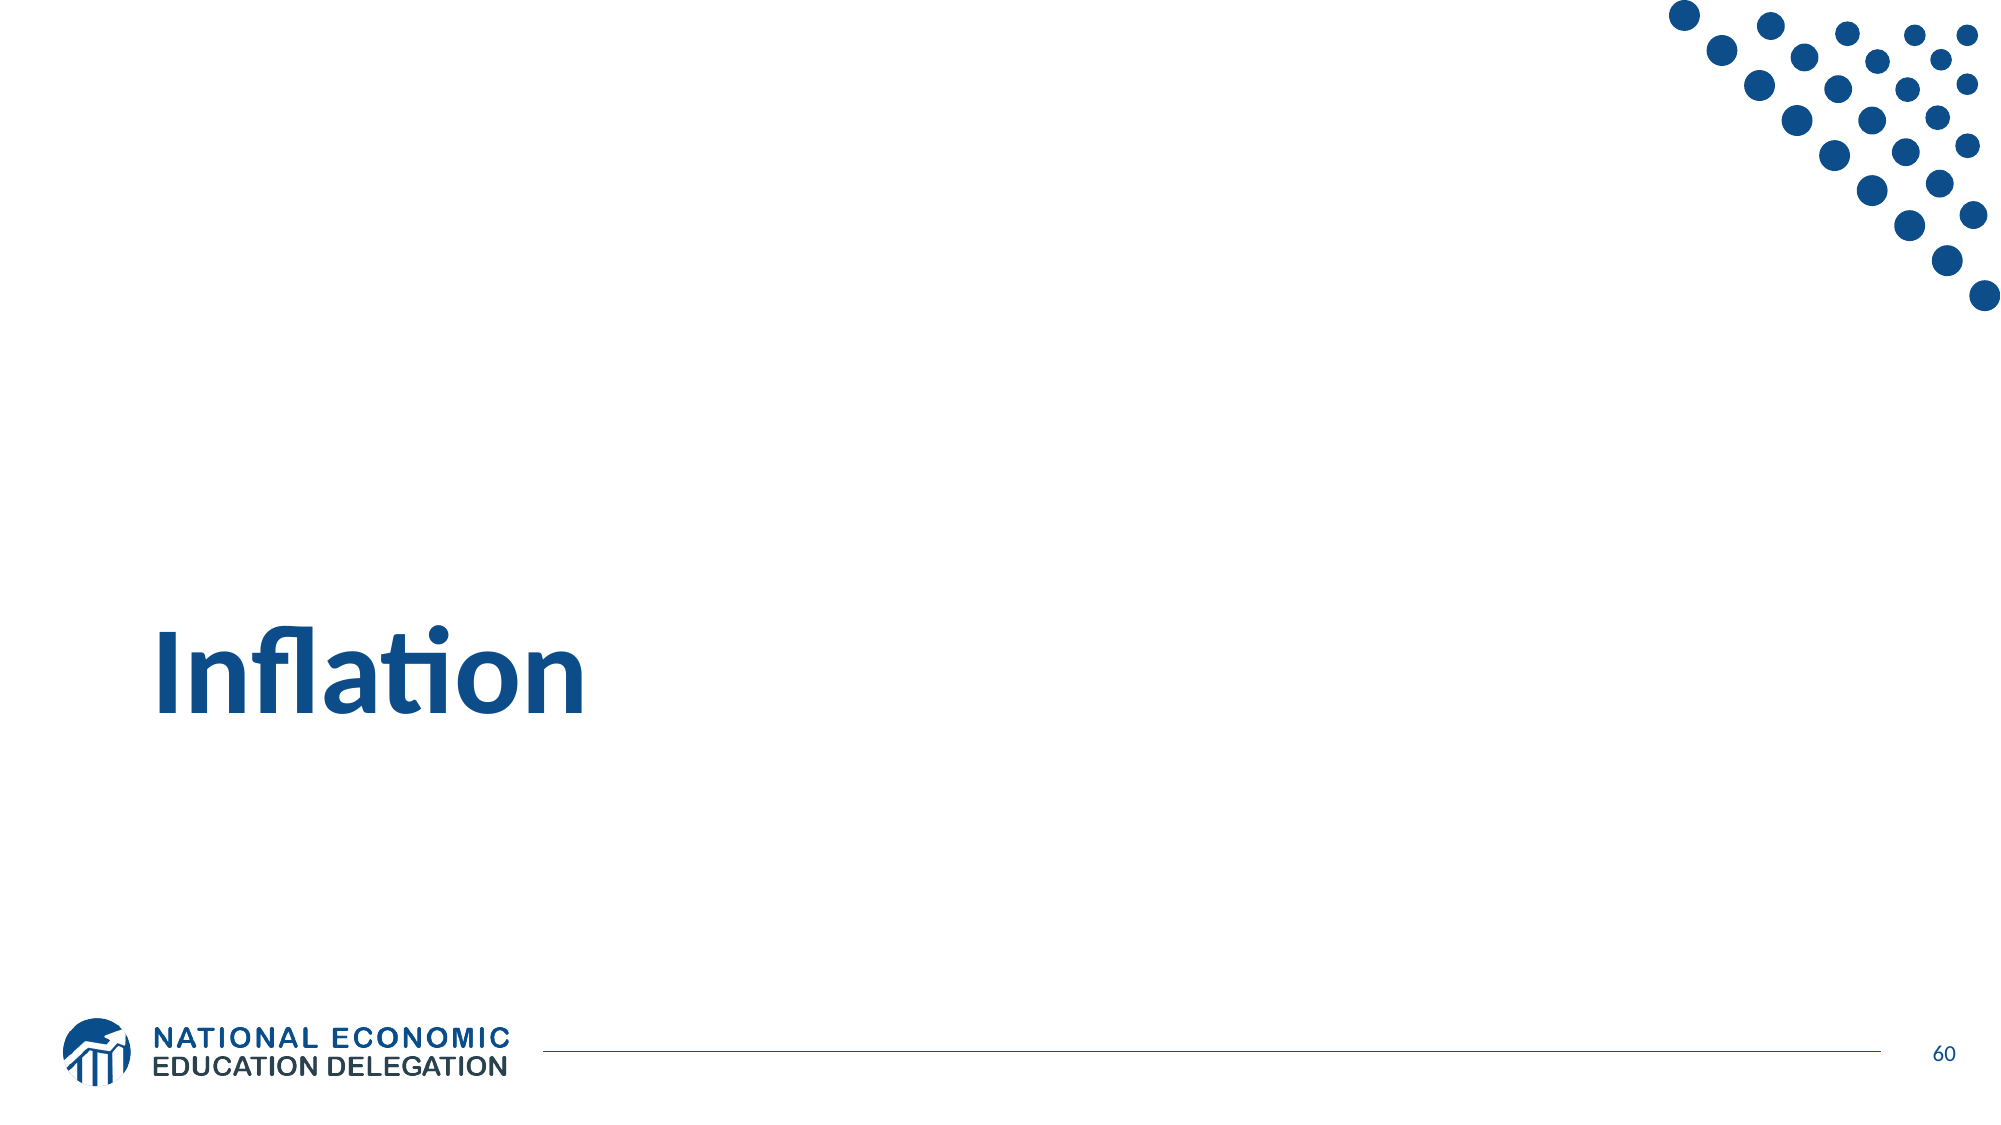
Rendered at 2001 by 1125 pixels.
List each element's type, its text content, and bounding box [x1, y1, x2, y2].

slide_number 60 [1521, 1022, 1972, 1082]
picture [55, 1013, 520, 1091]
title Inflation [136, 280, 1862, 749]
